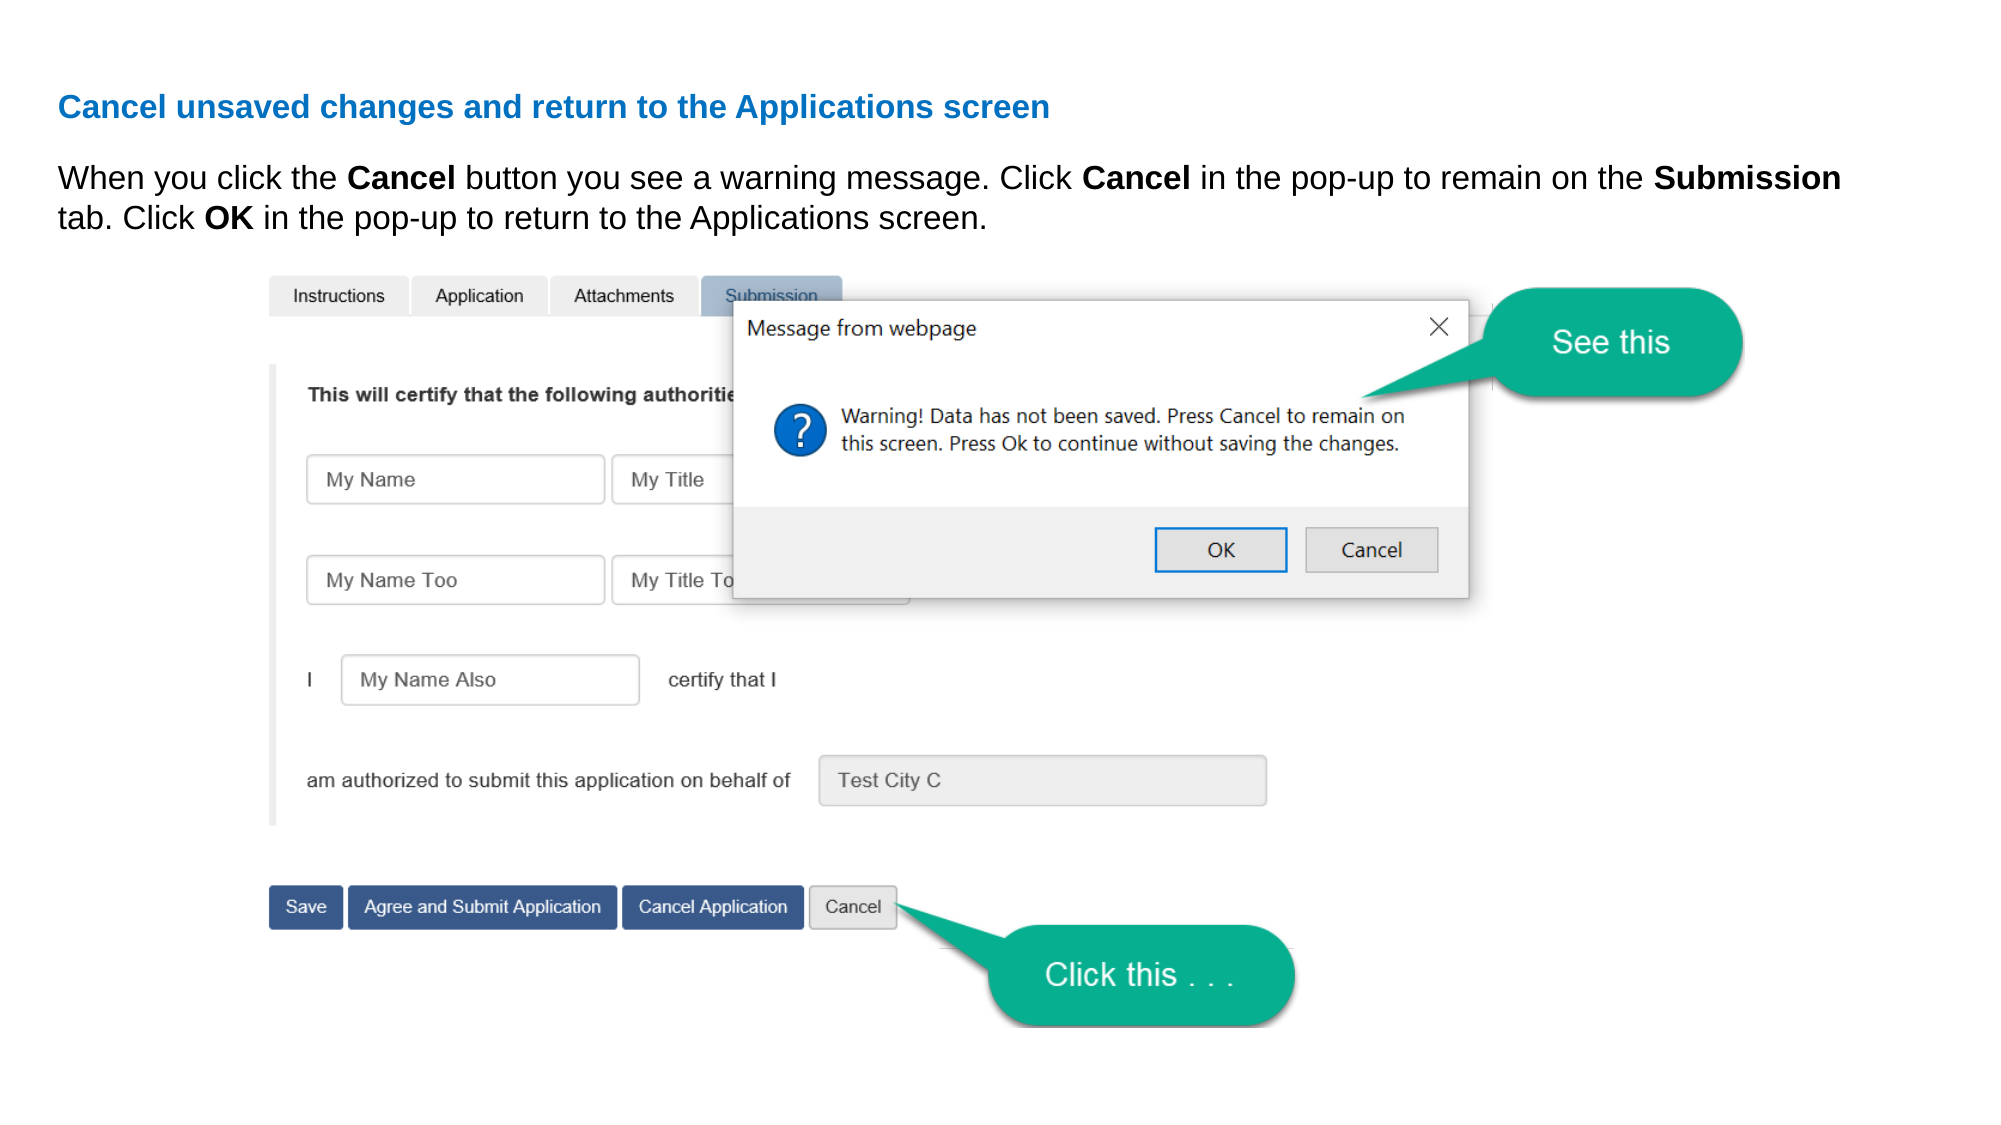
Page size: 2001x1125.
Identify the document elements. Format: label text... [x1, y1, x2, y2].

picture [243, 259, 1745, 1029]
text_box When you click the Cancel button you see a warning message. Click Cancel in the pop-up to remain on the Submission tab. Click OK in the pop-up to return to the Applications screen. [43, 148, 1910, 244]
text_box Cancel unsaved changes and return to the Applications screen [43, 78, 1119, 133]
